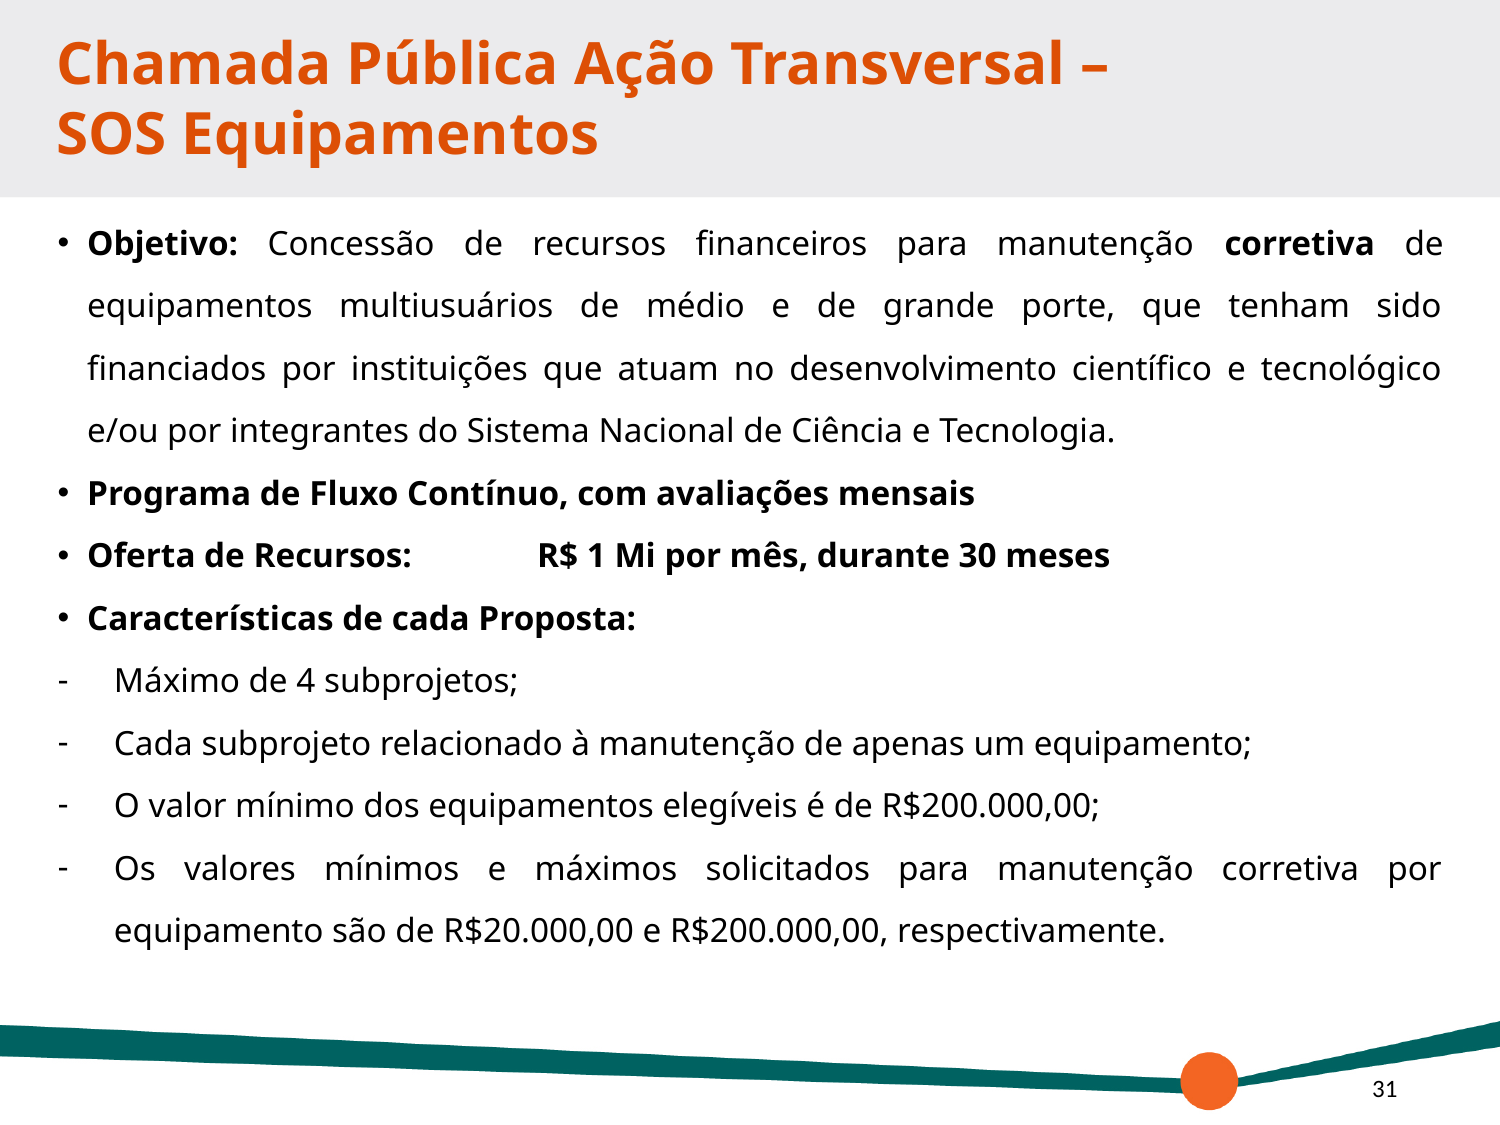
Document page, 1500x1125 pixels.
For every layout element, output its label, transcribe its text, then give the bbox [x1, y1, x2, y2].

picture [0, 0, 1500, 1125]
title Chamada Pública Ação Transversal – SOS Equipamentos [41, 1, 1500, 191]
list Objetivo: Concessão de recursos financeiros para manutenção corretiva de equipamentos multiusuários de médio e de grande porte, que tenham sido financiados por instituições que atuam no desenvolvimento científico e tecnológico e/ou por integrantes do Sistema Nacional de Ciência e Tecnologia. Programa de Fluxo Contínuo, com avaliações mensais Oferta de Recursos: R$ 1 Mi por mês, durante 30 meses Características de cada Proposta: Máximo de 4 subprojetos; Cada subprojeto relacionado à manutenção de apenas um equipamento; O valor mínimo dos equipamentos elegíveis é de R$200.000,00; Os valores mínimos e máximos solicitados para manutenção corretiva por equipamento são de R$20.000,00 e R$200.000,00, respectivamente. [42, 192, 1459, 684]
